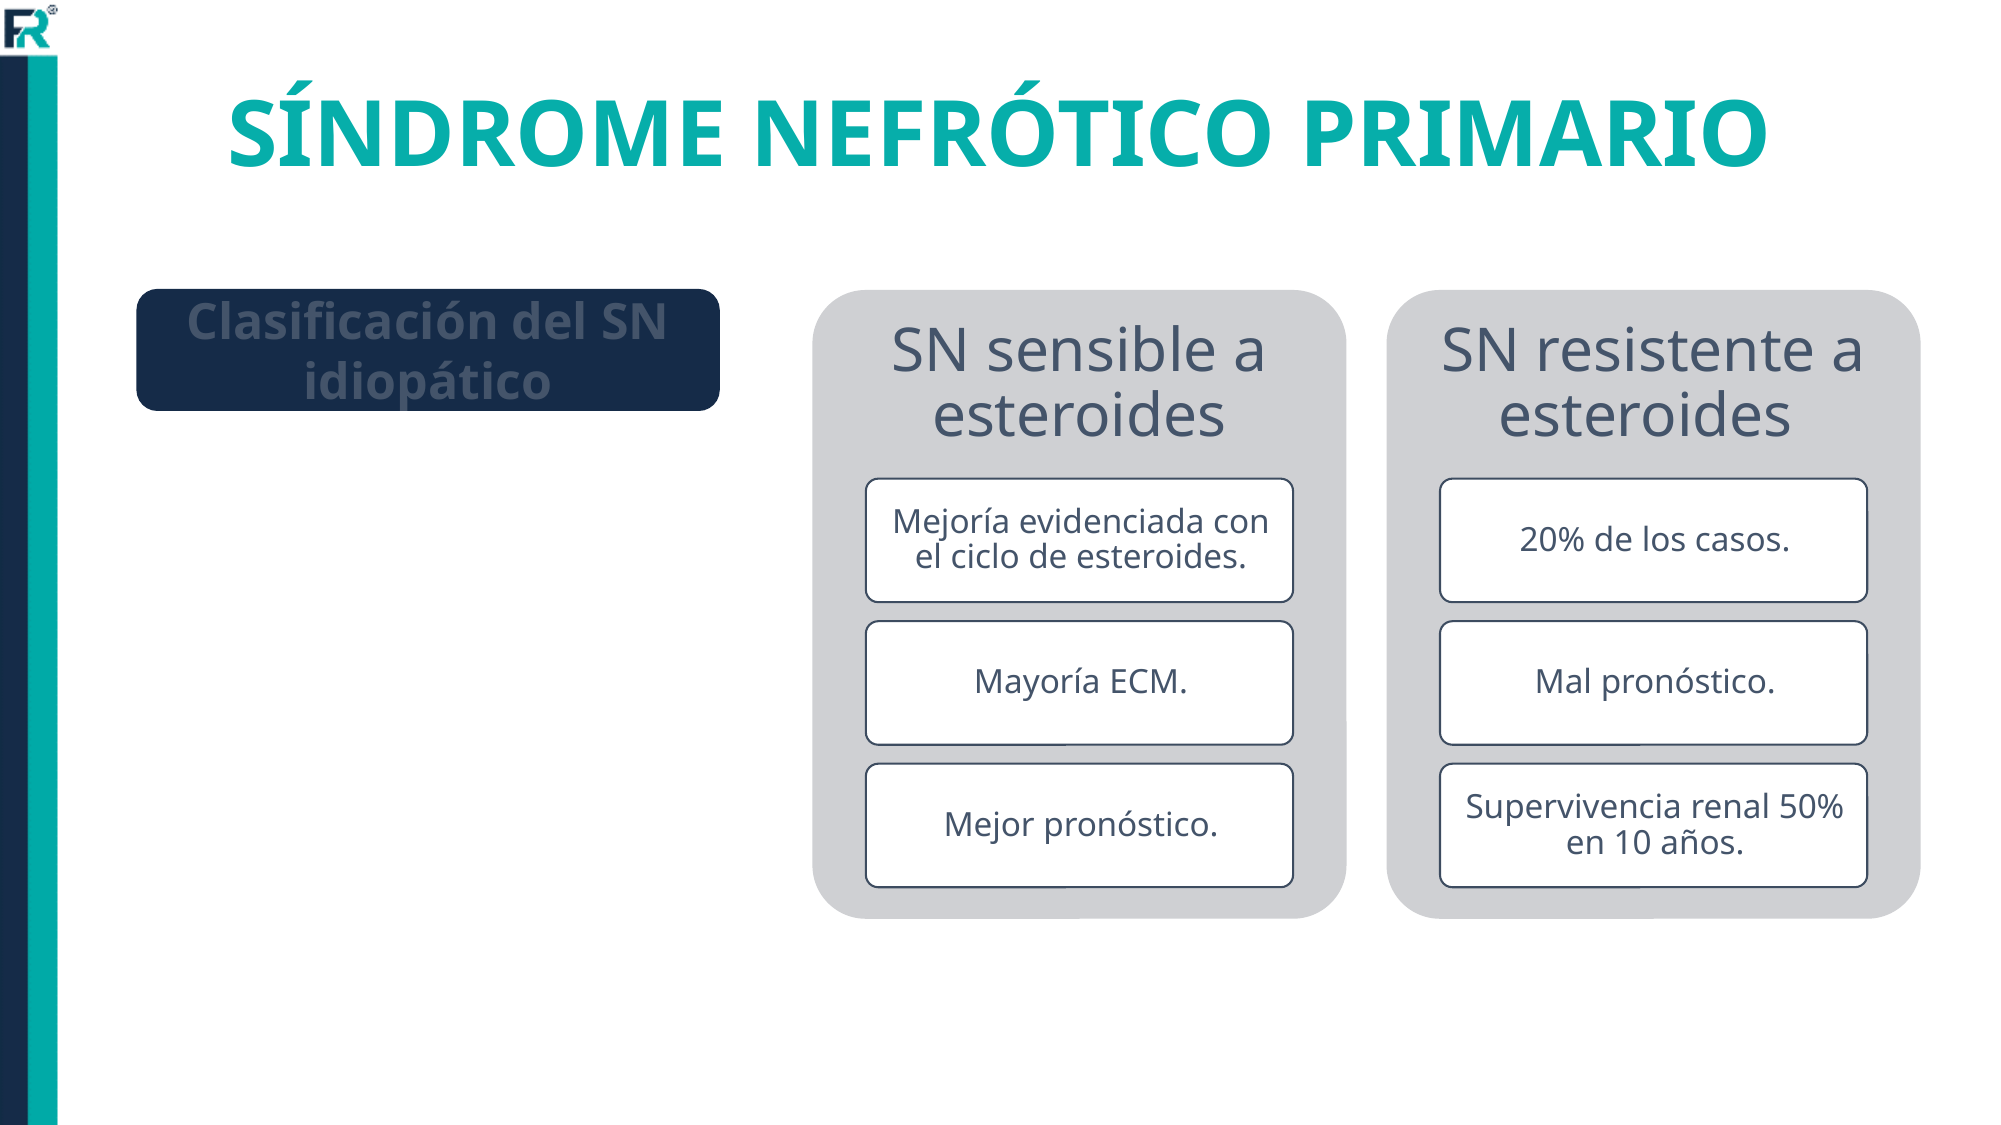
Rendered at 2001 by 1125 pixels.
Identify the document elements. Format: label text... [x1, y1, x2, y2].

title SÍNDROME NEFRÓTICO PRIMARIO [137, 27, 1863, 246]
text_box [811, 289, 1922, 919]
picture [0, 0, 2001, 1125]
text_box Clasificación del SN idiopático [136, 288, 720, 411]
